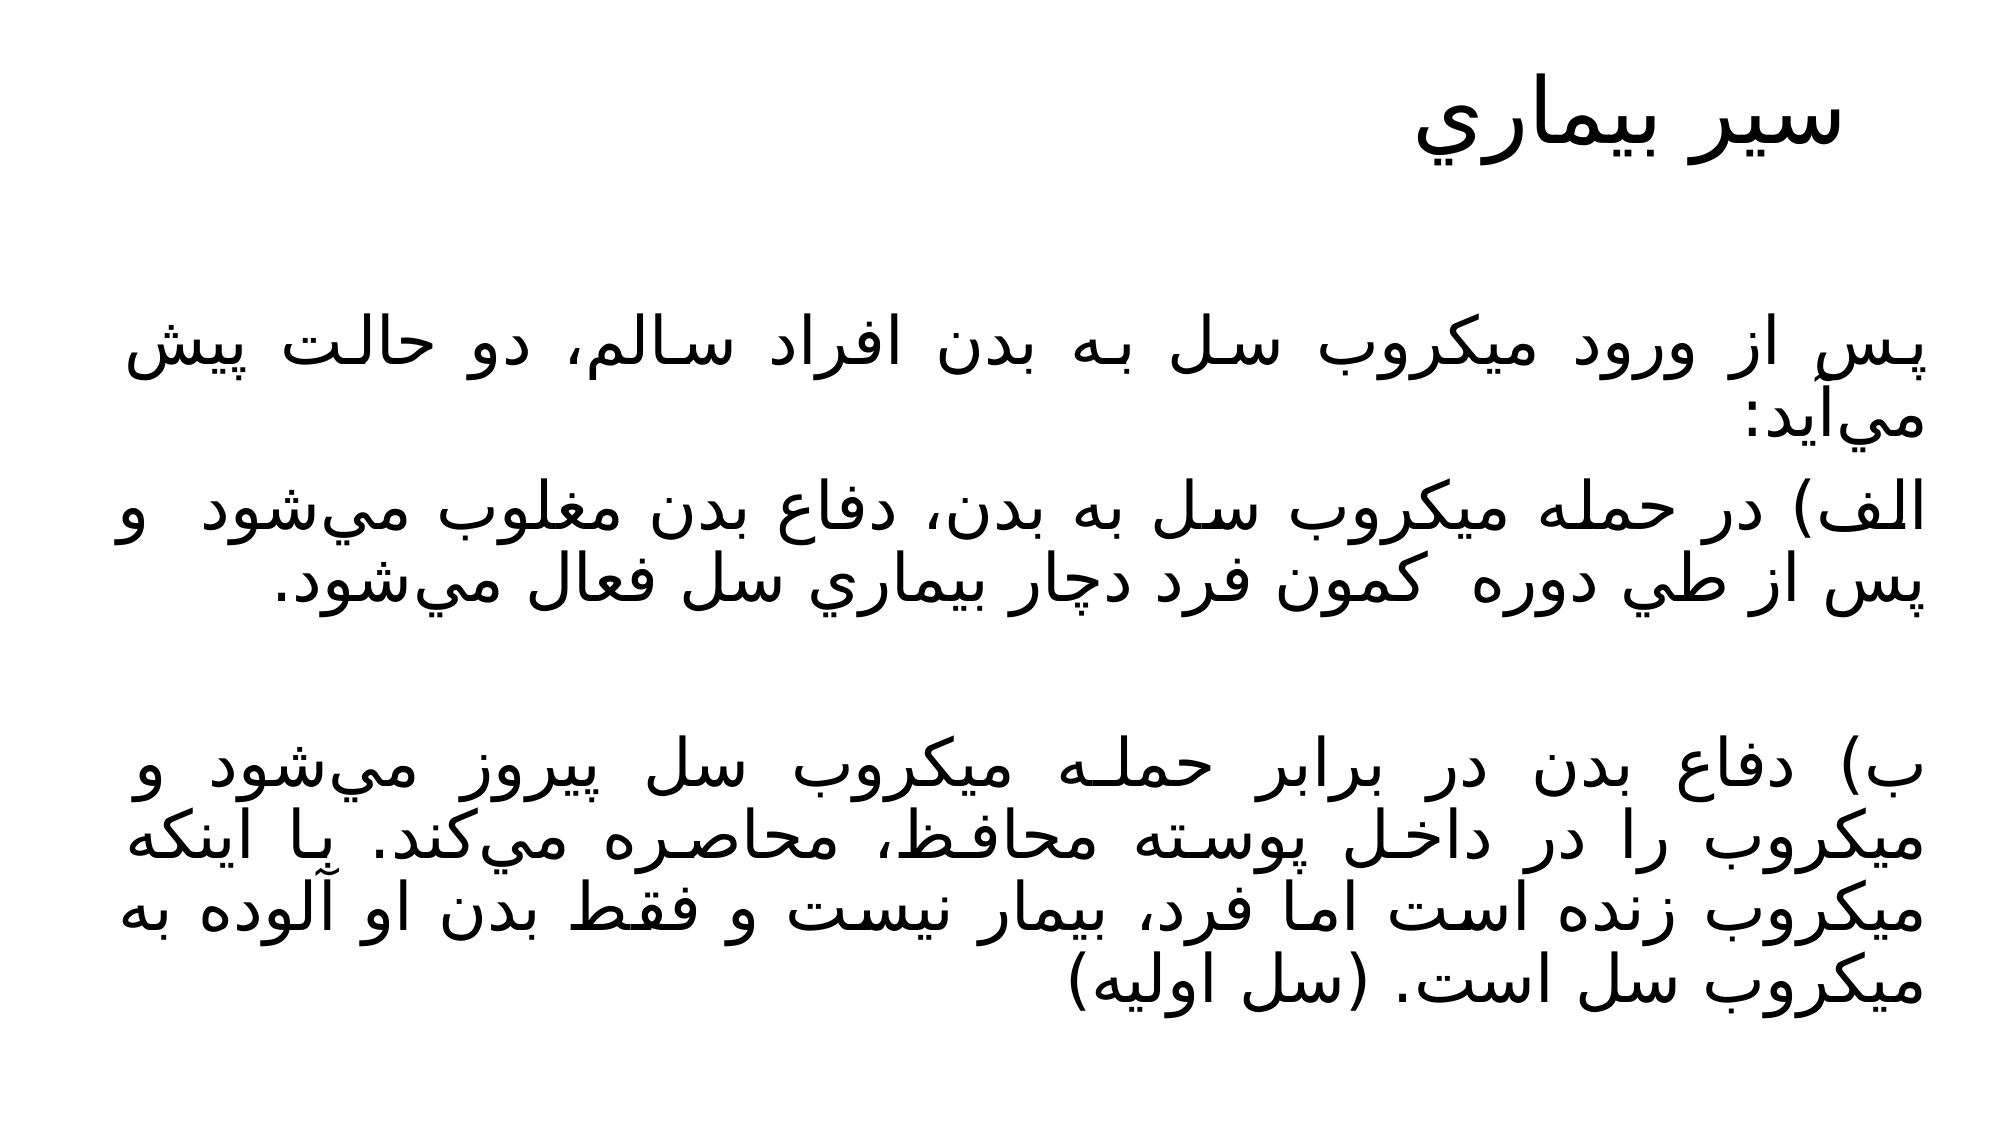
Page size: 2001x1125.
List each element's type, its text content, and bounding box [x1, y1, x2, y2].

list پس از ورود ميكروب سل به بدن افراد سالم، دو حالت پيش مي‌آيد: الف) در حمله ميكروب سل به بدن، دفاع بدن مغلوب مي‌شود و پس از طي دوره كمون فرد دچار بيماري سل فعال مي‌شود. ب) دفاع بدن در برابر حمله ميكروب سل پيروز مي‌شود و ميكروب را در داخل پوسته محافظ، محاصره مي‌كند. با اينكه ميكروب زنده است اما فرد، بيمار نيست و فقط بدن او آلوده به ميكروب سل است. (سل اوليه) [99, 299, 1943, 1014]
title سير بيماري [137, 59, 1863, 278]
